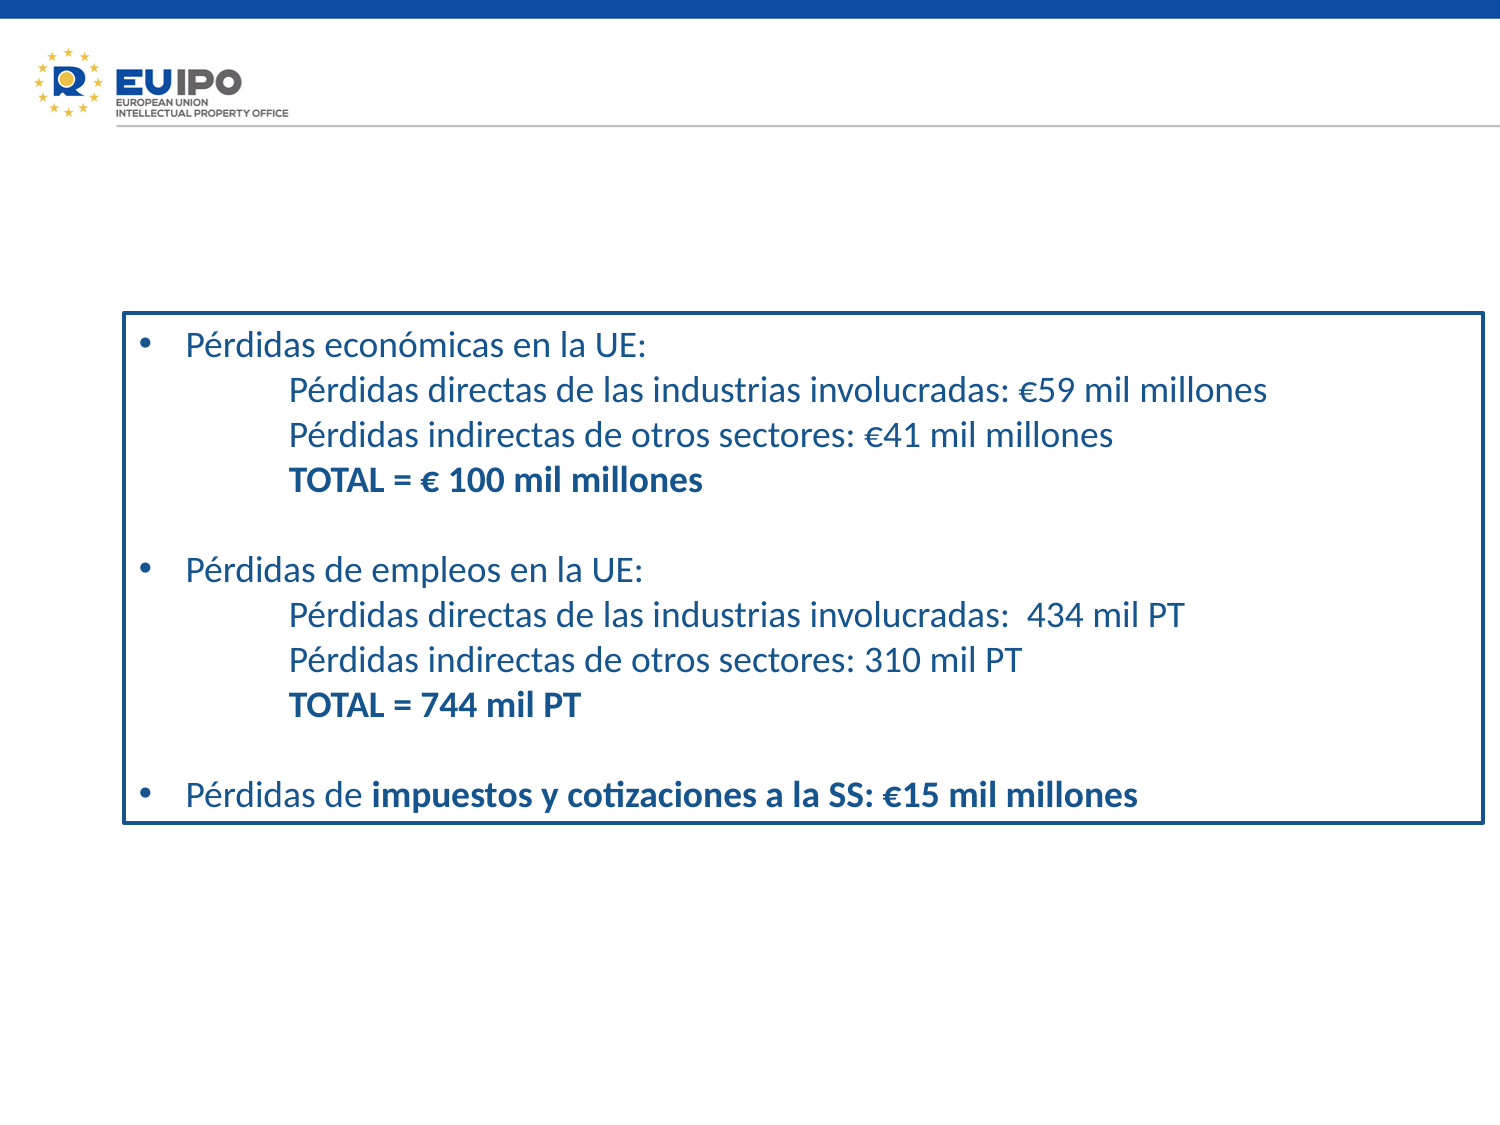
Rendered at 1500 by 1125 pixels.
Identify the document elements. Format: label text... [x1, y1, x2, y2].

text_box Pérdidas económicas en la UE: Pérdidas directas de las industrias involucradas: €59 mil millones Pérdidas indirectas de otros sectores: €41 mil millones TOTAL = € 100 mil millones Pérdidas de empleos en la UE: Pérdidas directas de las industrias involucradas: 434 mil PT Pérdidas indirectas de otros sectores: 310 mil PT TOTAL = 744 mil PT Pérdidas de impuestos y cotizaciones a la SS: €15 mil millones [123, 313, 1484, 823]
picture [0, 0, 1500, 1125]
